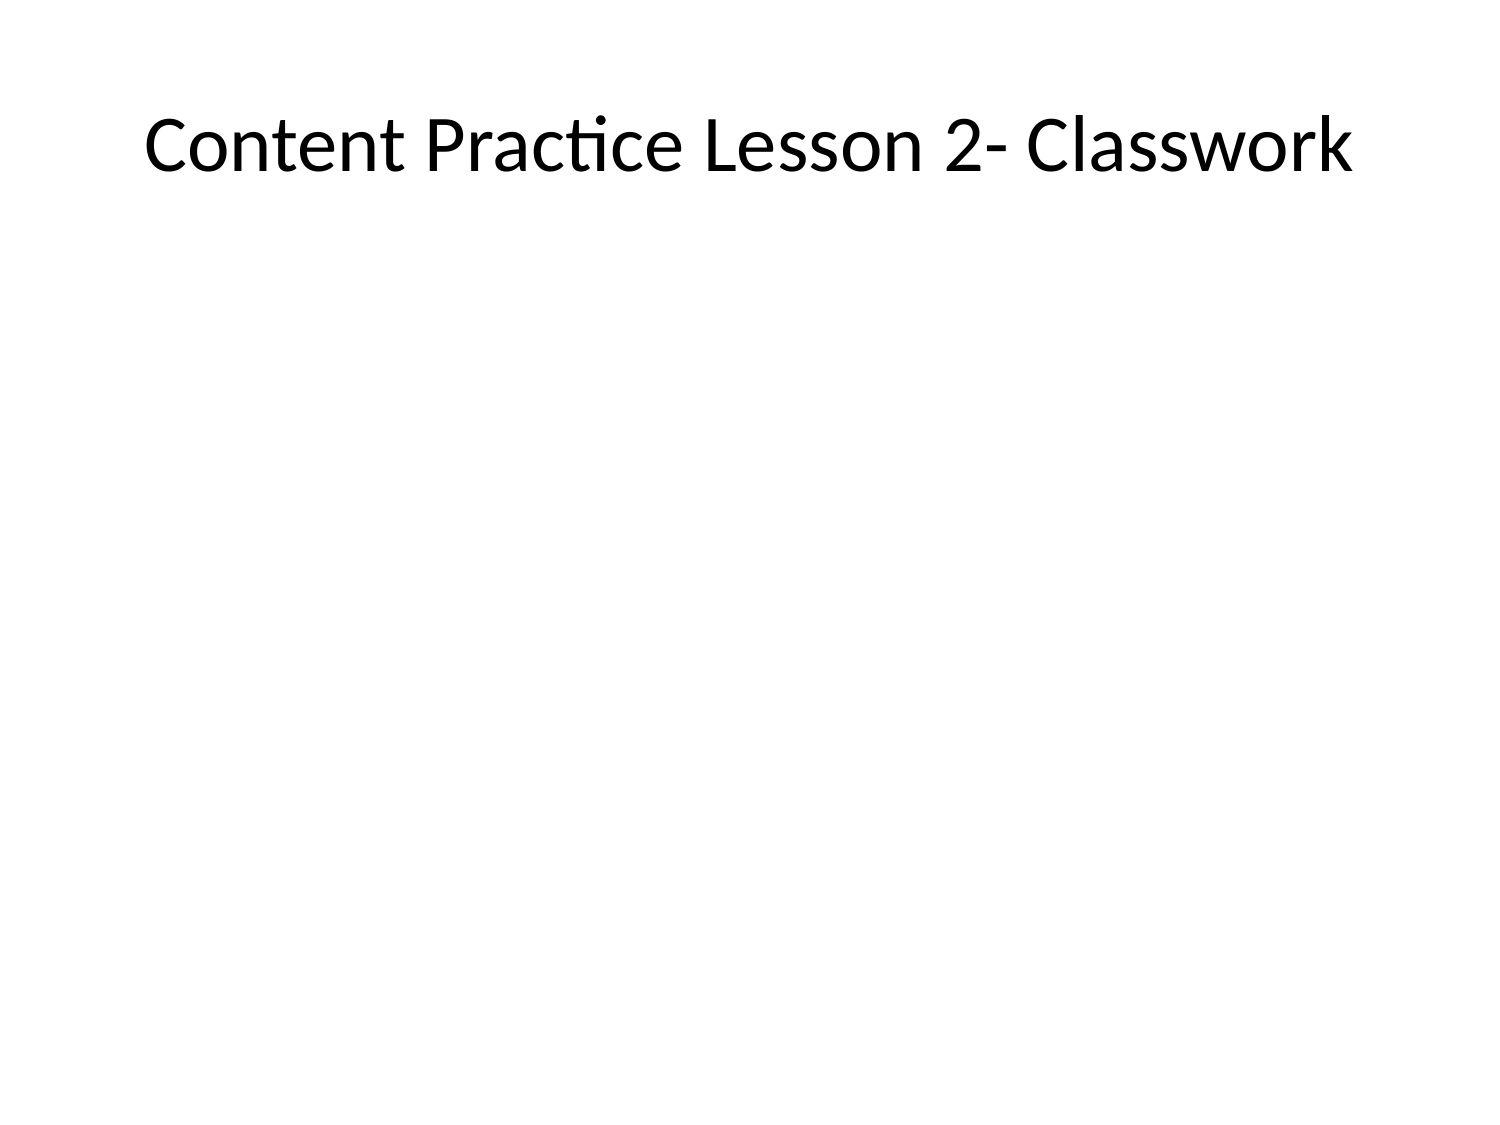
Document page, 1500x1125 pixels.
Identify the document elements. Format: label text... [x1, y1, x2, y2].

title Content Practice Lesson 2- Classwork [75, 45, 1425, 233]
